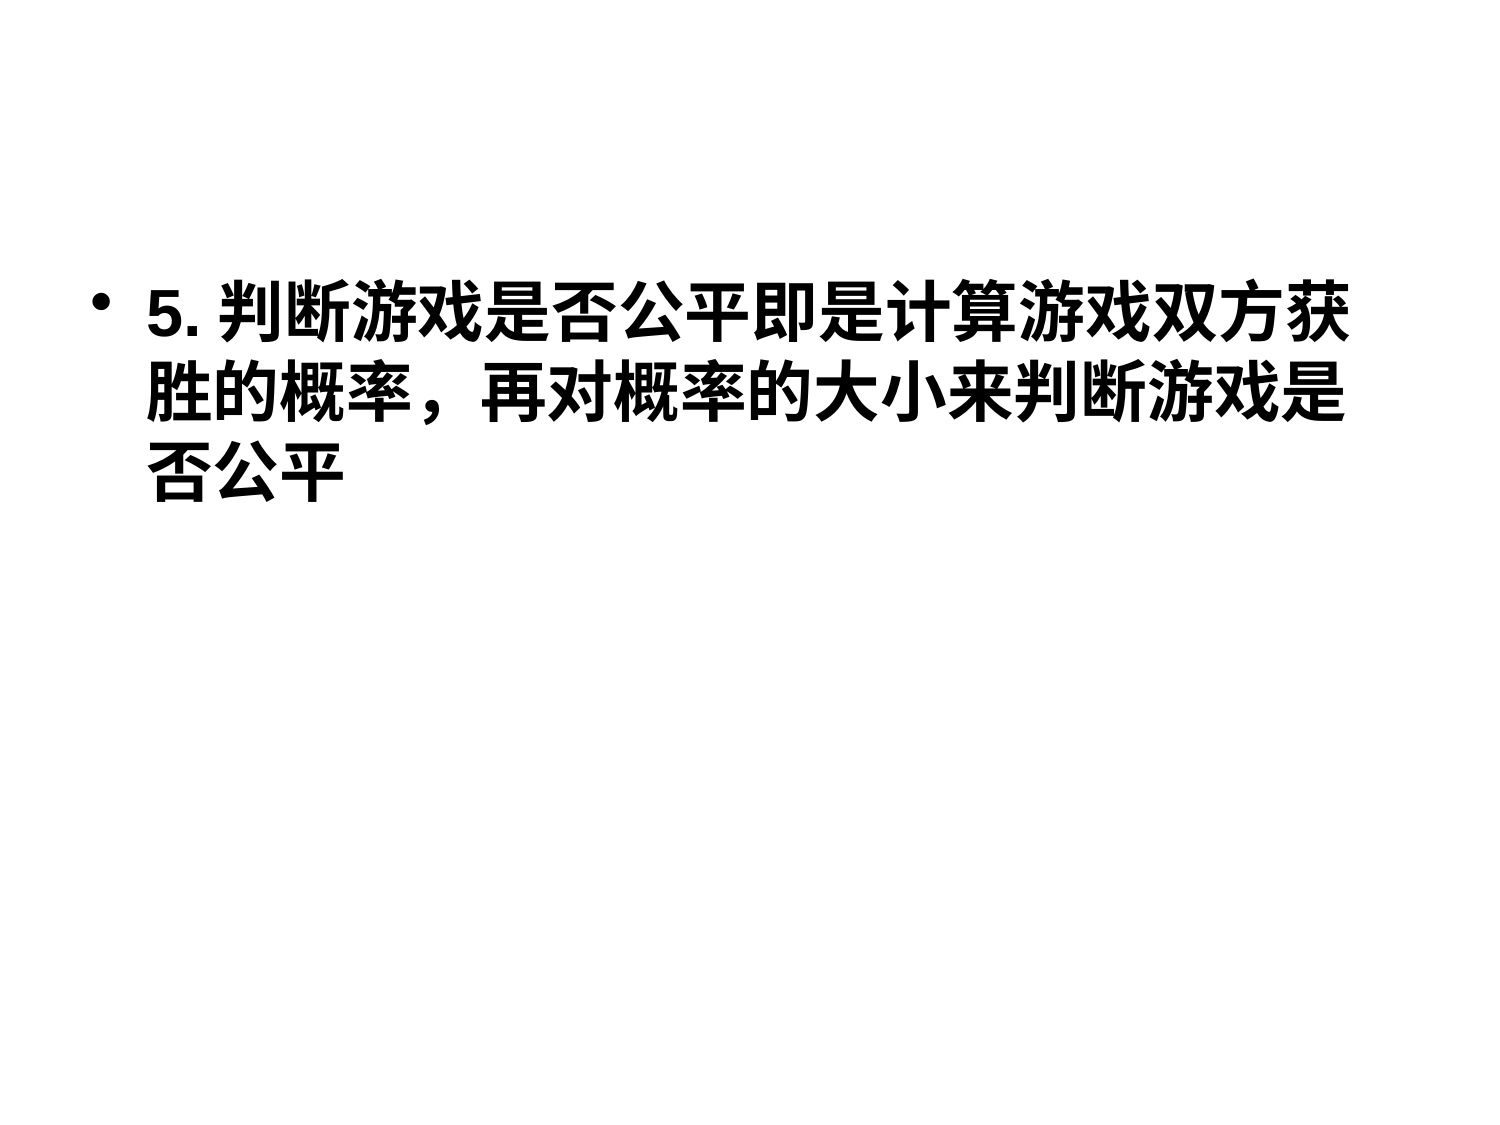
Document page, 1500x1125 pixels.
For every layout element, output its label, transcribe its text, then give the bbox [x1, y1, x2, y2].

list 5.判断游戏是否公平即是计算游戏双方获胜的概率，再对概率的大小来判断游戏是否公平 [75, 262, 1425, 1005]
